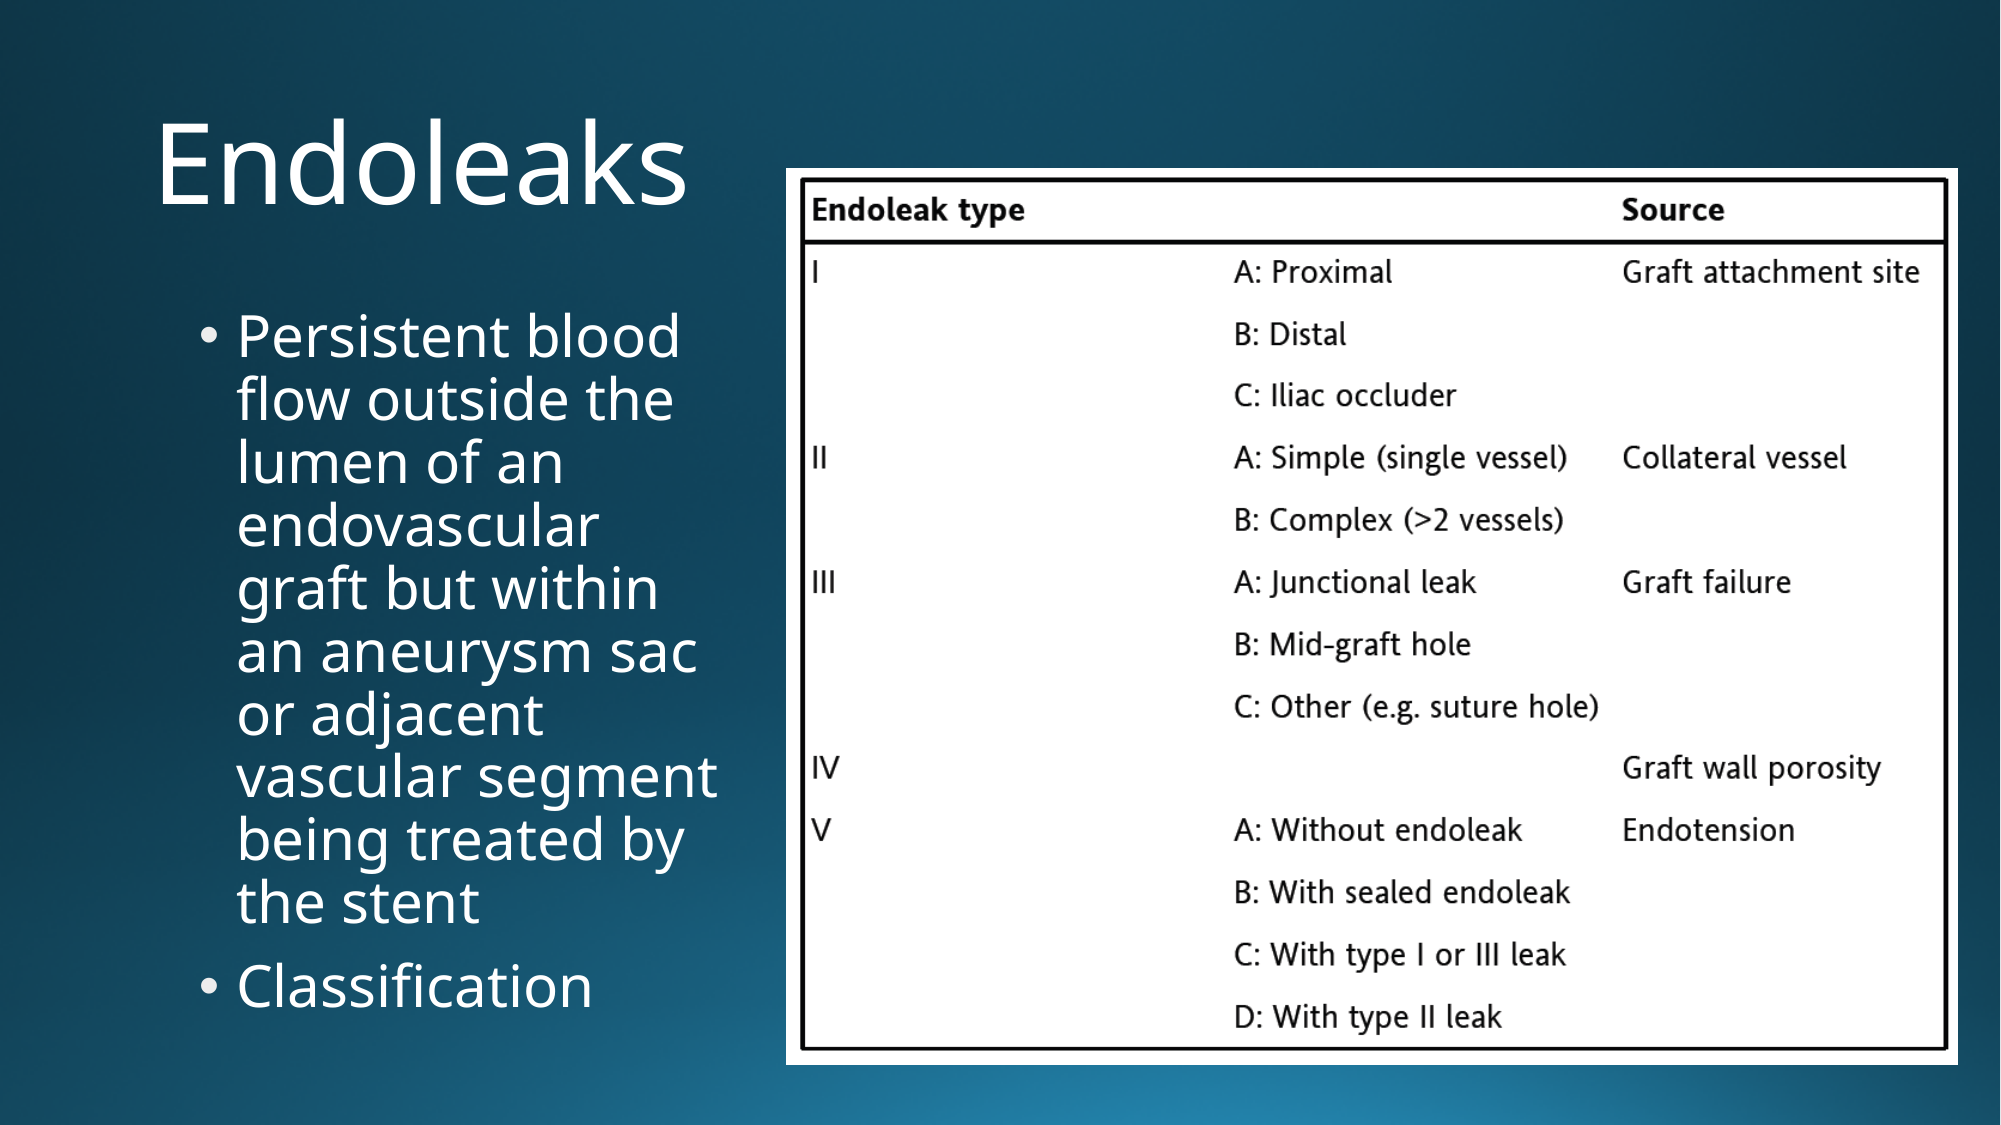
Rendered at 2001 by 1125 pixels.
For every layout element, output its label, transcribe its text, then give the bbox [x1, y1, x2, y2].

picture [0, 0, 2001, 1125]
list Persistent blood flow outside the lumen of an endovascular graft but within an aneurysm sac or adjacent vascular segment being treated by the stent Classification [183, 299, 759, 1014]
title Endoleaks [137, 59, 1863, 278]
